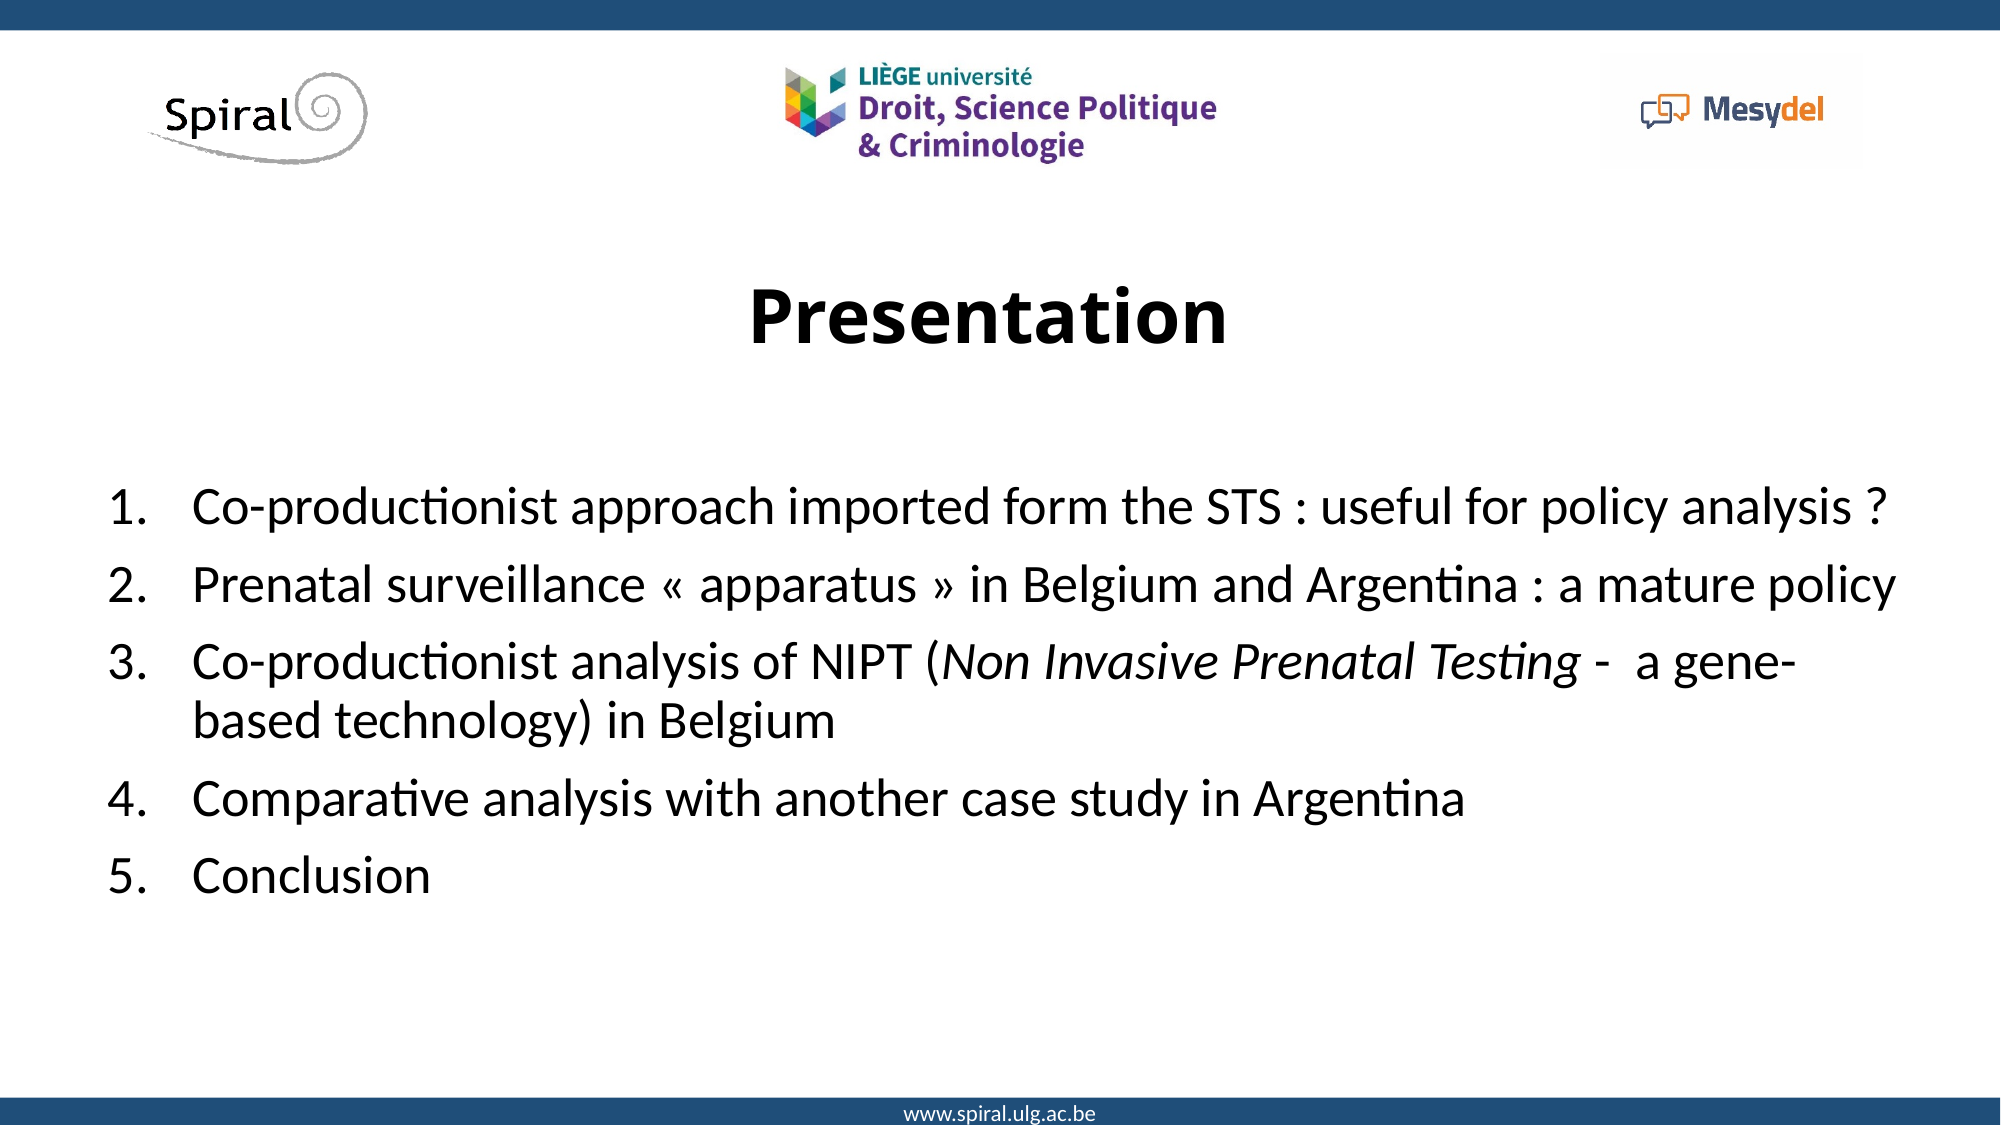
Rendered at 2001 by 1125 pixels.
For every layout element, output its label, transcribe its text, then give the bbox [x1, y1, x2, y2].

picture [777, 52, 1223, 169]
picture [137, 67, 370, 169]
list Co-productionist approach imported form the STS : useful for policy analysis ? Prenatal surveillance « apparatus » in Belgium and Argentina : a mature policy Co-productionist analysis of NIPT (Non Invasive Prenatal Testing - a gene-based technology) in Belgium Comparative analysis with another case study in Argentina Conclusion [92, 470, 1934, 952]
picture [1600, 53, 1863, 169]
title Presentation [136, 210, 1861, 429]
